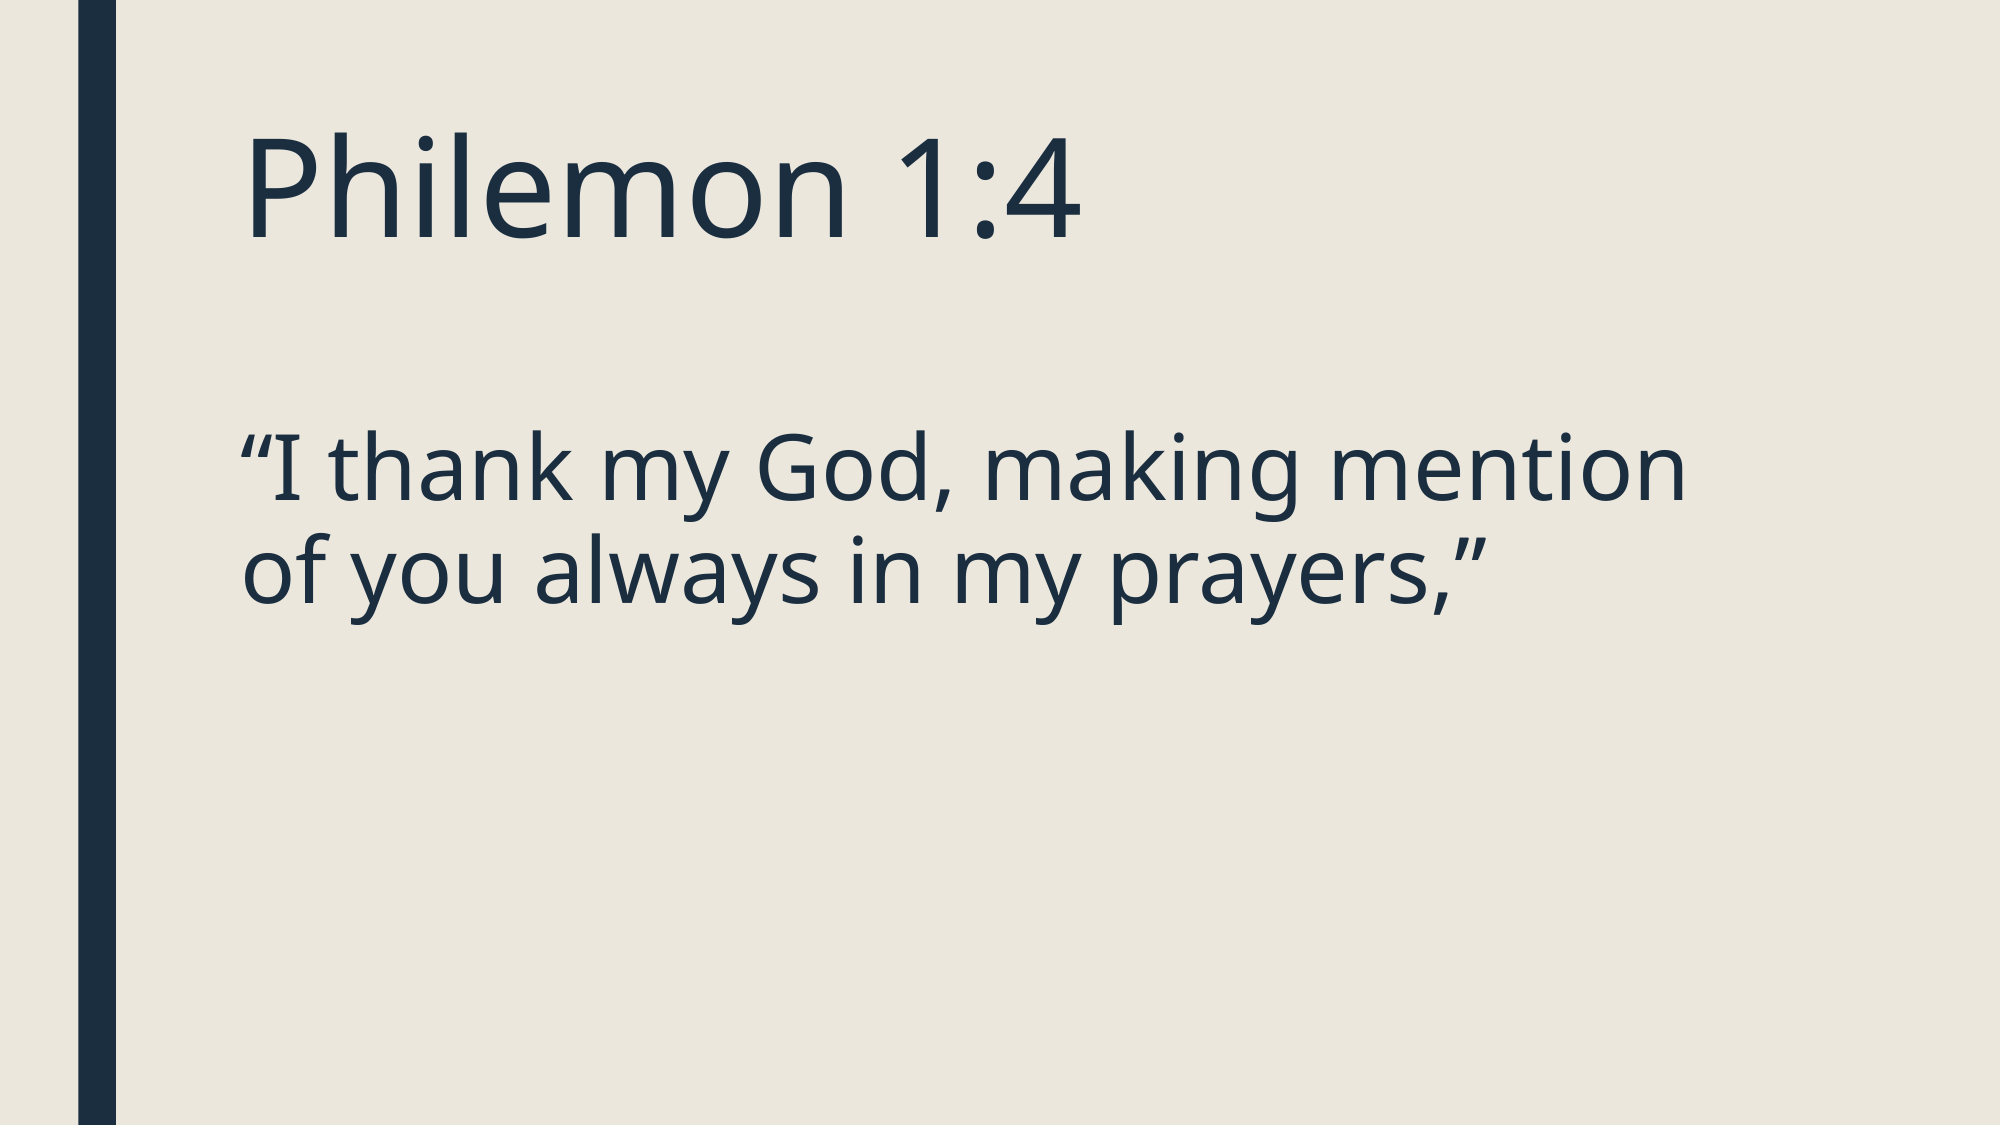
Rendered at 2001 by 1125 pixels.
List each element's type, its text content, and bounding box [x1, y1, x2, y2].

title Philemon 1:4 [225, 112, 1800, 357]
list “I thank my God, making mention of you always in my prayers,” [225, 409, 1800, 963]
